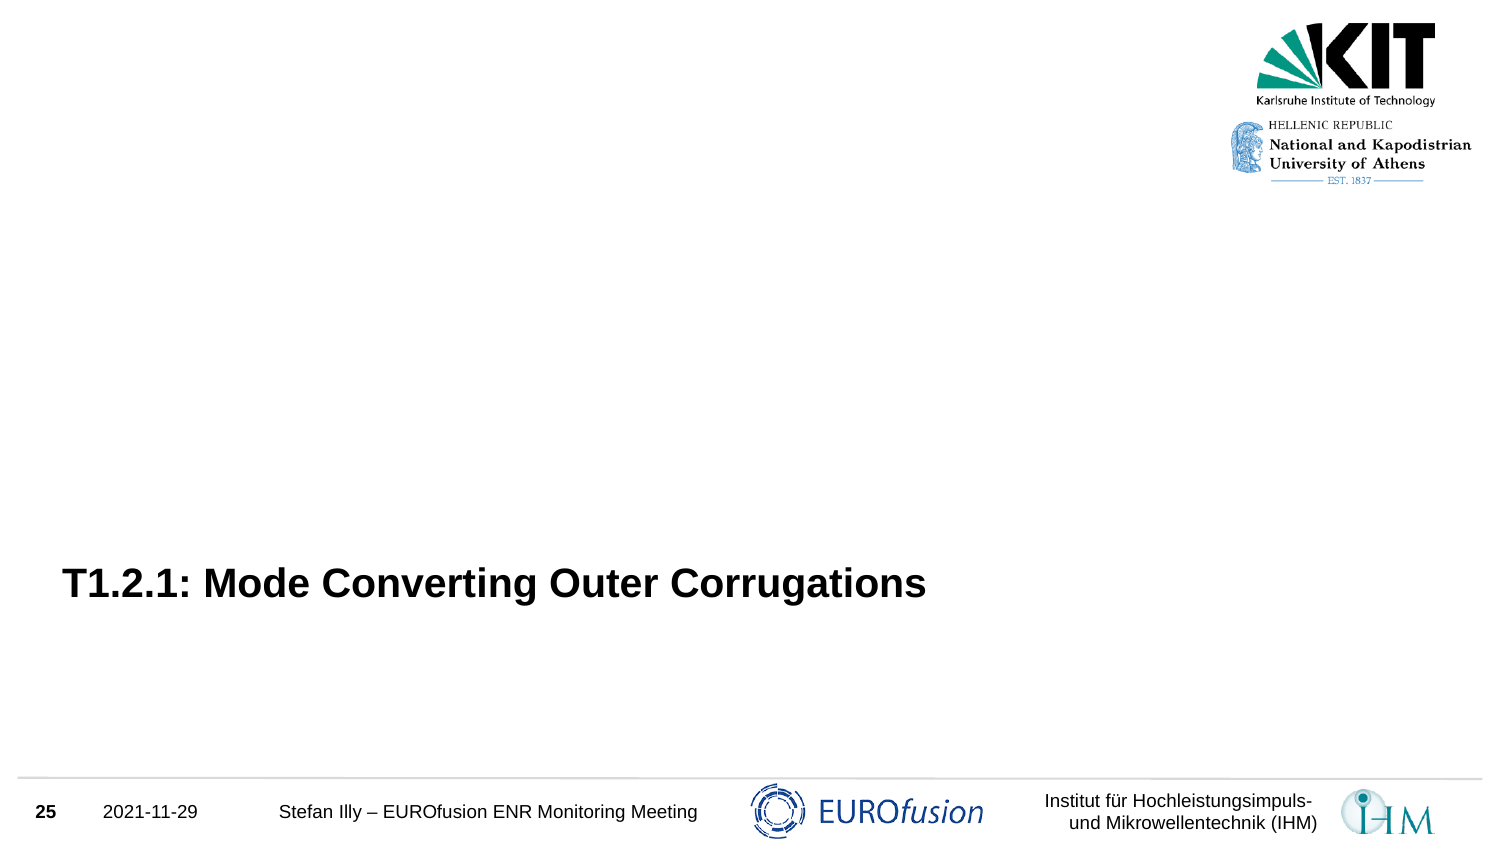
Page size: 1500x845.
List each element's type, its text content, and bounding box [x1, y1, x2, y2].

slide_number 25 [35, 778, 89, 844]
picture [1257, 23, 1435, 107]
picture [750, 783, 983, 839]
picture [1341, 789, 1435, 834]
title T1.2.1: Mode Converting Outer Corrugations [62, 560, 1434, 656]
picture [1230, 119, 1495, 185]
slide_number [102, 778, 272, 844]
